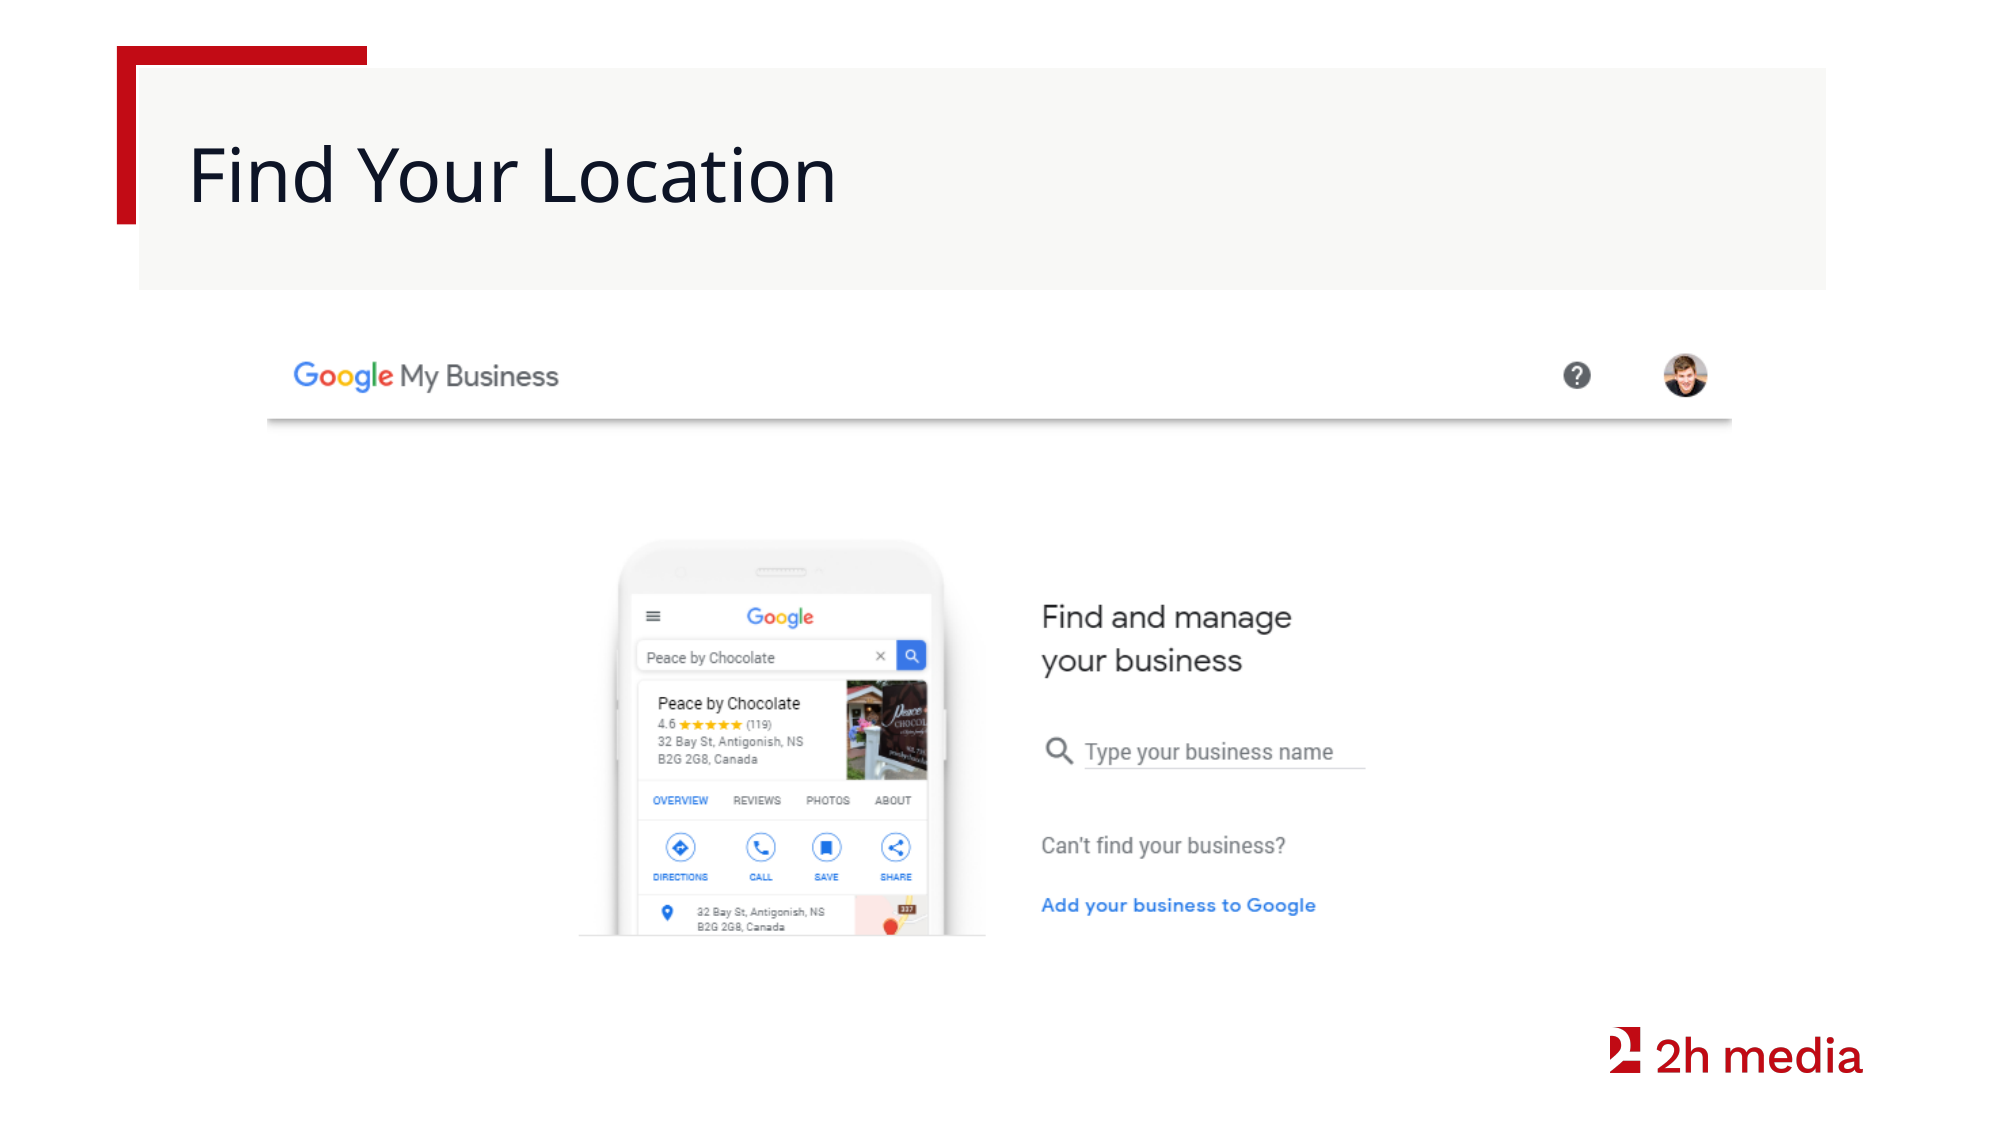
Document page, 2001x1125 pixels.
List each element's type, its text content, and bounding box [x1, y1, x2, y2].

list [267, 332, 1733, 992]
title Find Your Location [172, 91, 1764, 266]
picture [1610, 1027, 1863, 1073]
